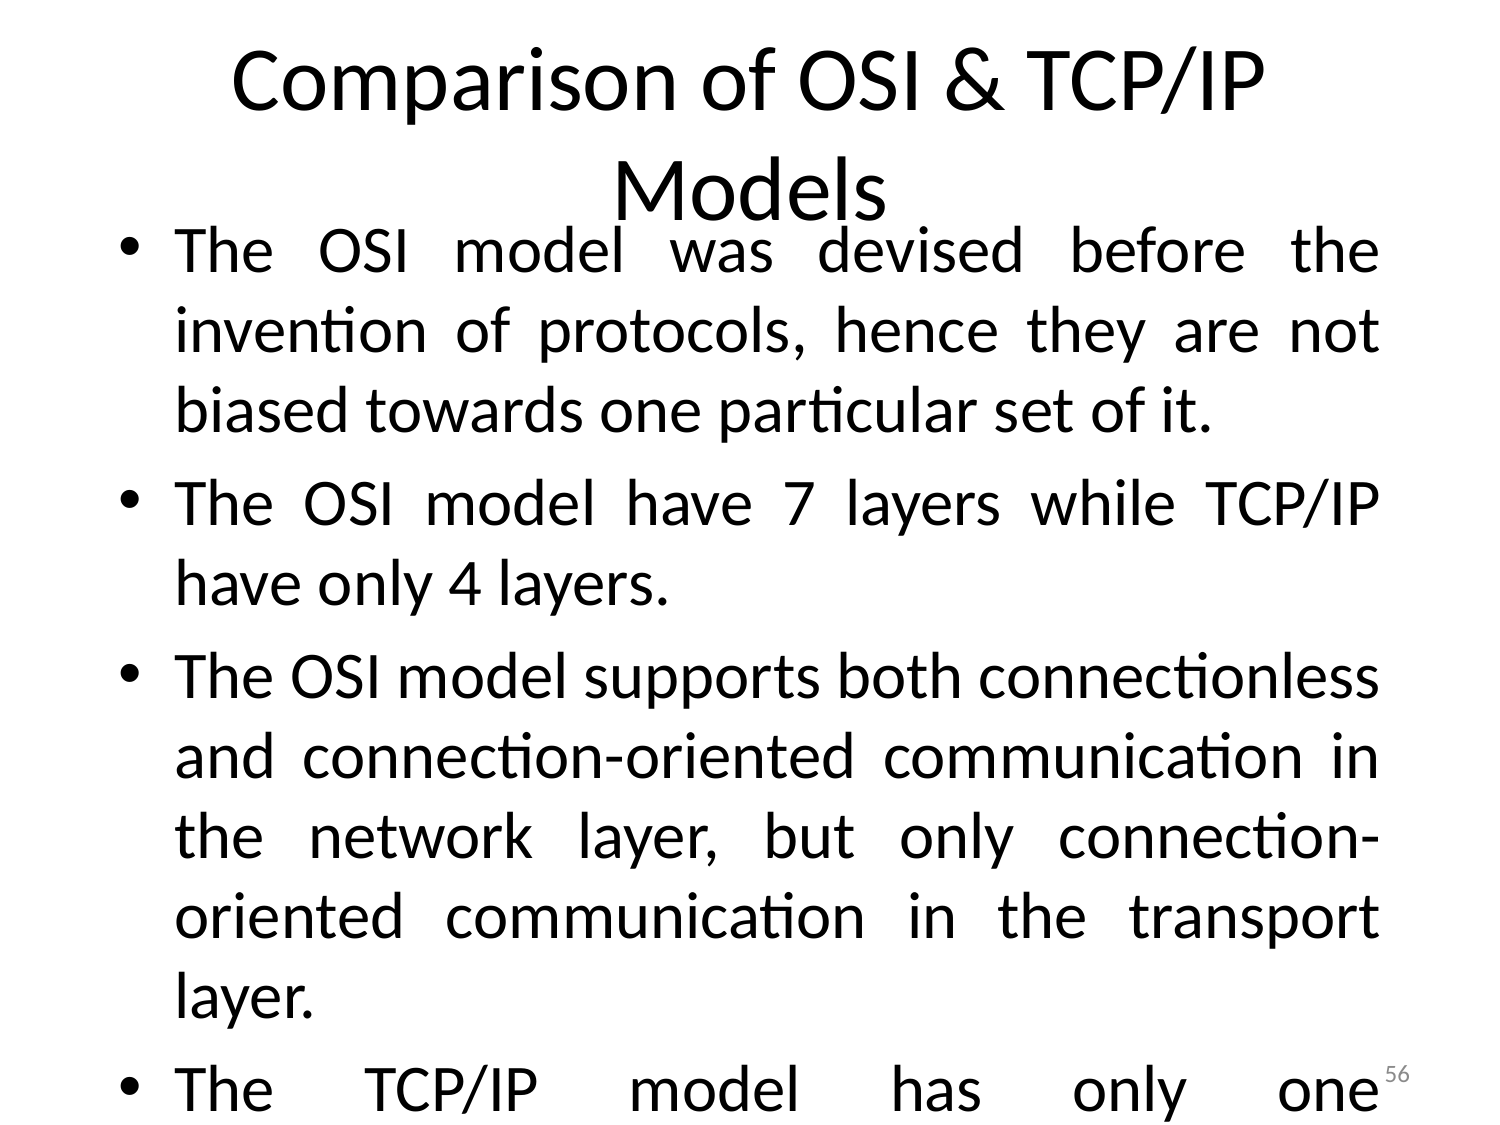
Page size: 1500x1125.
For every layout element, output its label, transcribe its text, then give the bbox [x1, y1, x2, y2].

title Comparison of OSI & TCP/IP Models [103, 59, 1397, 198]
list The OSI model was devised before the invention of protocols, hence they are not biased towards one particular set of it. The OSI model have 7 layers while TCP/IP have only 4 layers. The OSI model supports both connectionless and connection-oriented communication in the network layer, but only connection-oriented communication in the transport layer. The TCP/IP model has only one connectionless mode in the network layer but supports both modes in the transport layer. [103, 198, 1397, 1014]
slide_number 56 [1074, 1042, 1425, 1103]
